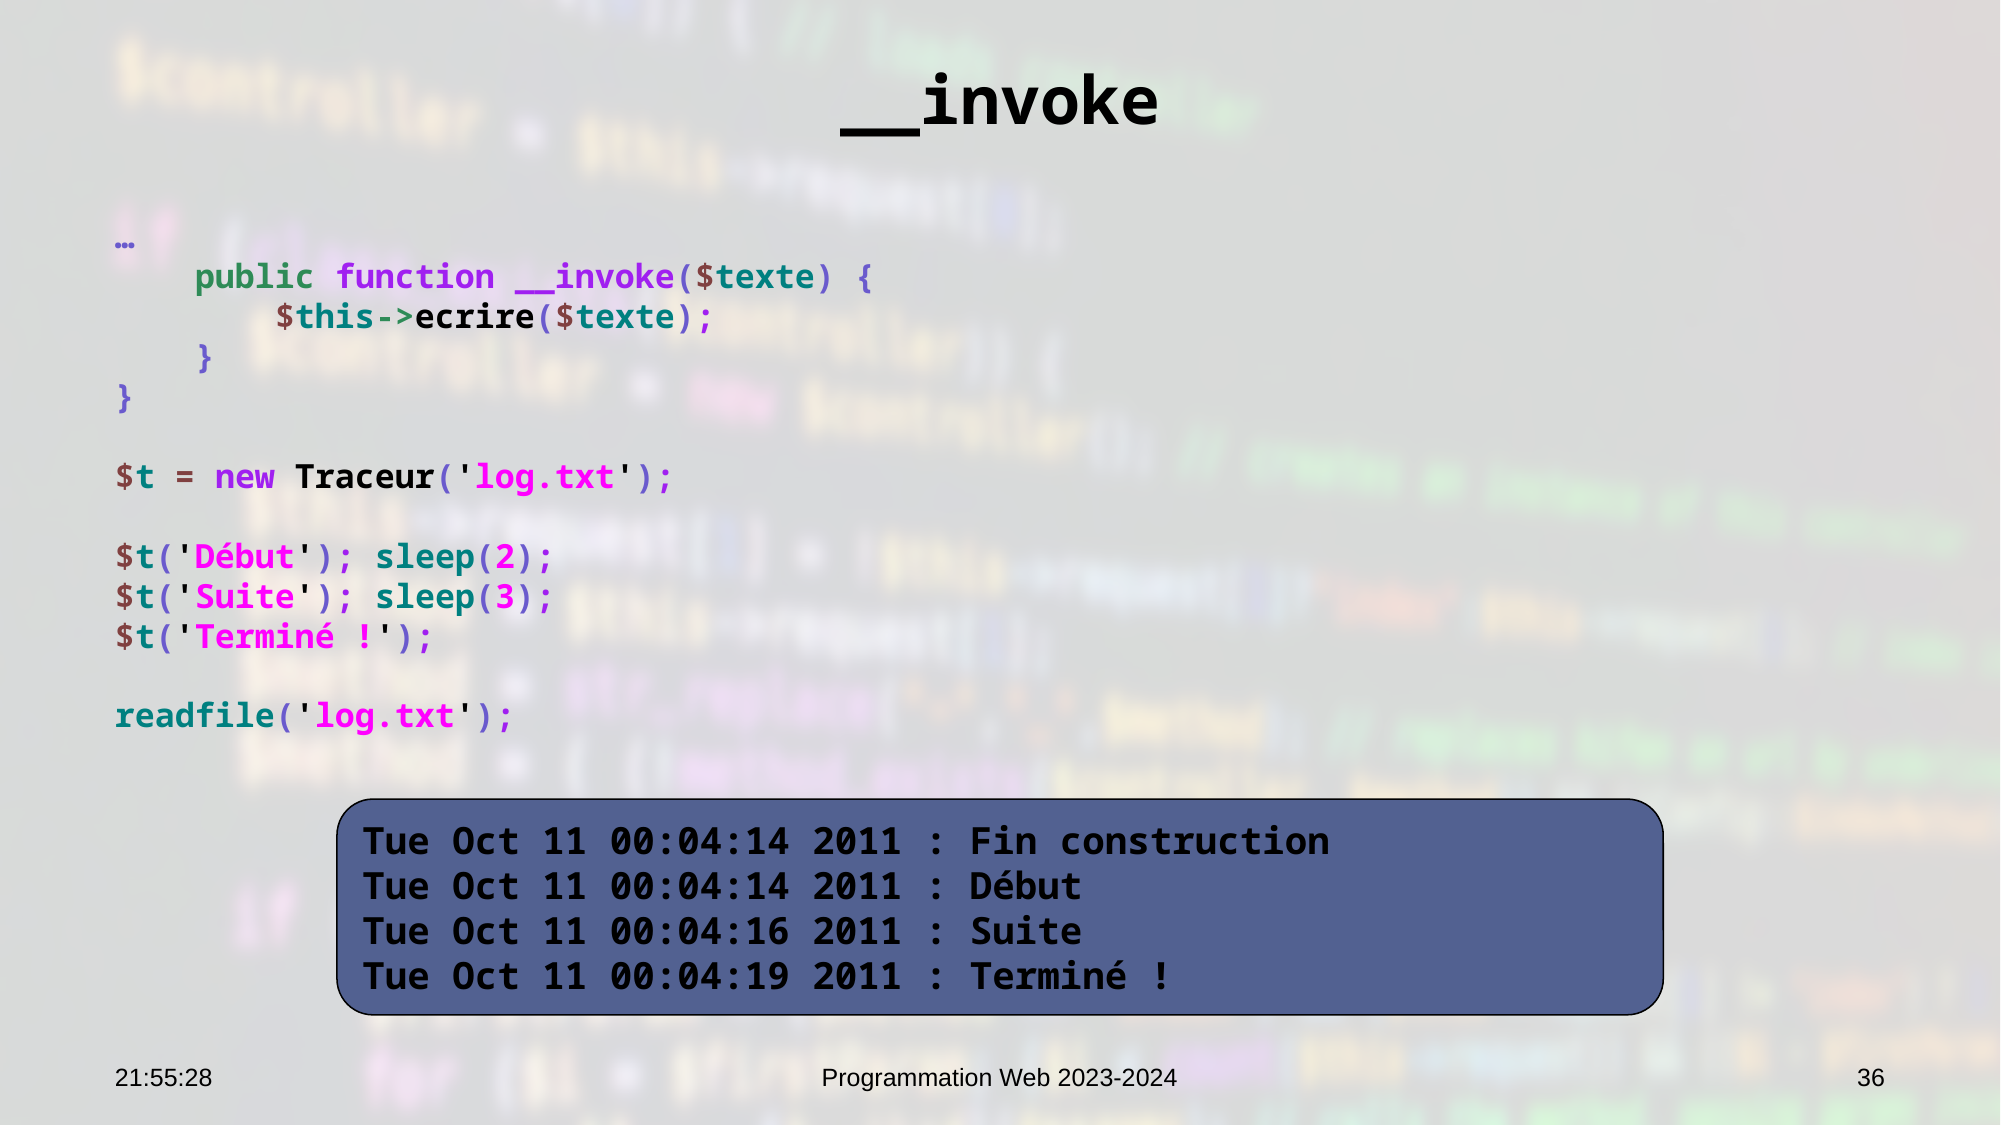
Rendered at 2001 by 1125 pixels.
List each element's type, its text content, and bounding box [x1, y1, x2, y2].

picture [0, 0, 2001, 1125]
slide_number 36 [1433, 1058, 1901, 1100]
text_box Tue Oct 11 00:04:14 2011 : Fin construction Tue Oct 11 00:04:14 2011 : Début Tue Oct 11 00:04:16 2011 : Suite Tue Oct 11 00:04:19 2011 : Terminé ! [336, 799, 1664, 1015]
footer Programmation Web 2023-2024 [683, 1058, 1317, 1100]
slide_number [99, 1058, 567, 1100]
list … public function __invoke($texte) { $this->ecrire($texte); } } $t = new Traceur('log.txt'); $t('Début'); sleep(2); $t('Suite'); sleep(3); $t('Terminé !'); readfile('log.txt'); [99, 207, 1901, 1036]
title __invoke [99, 44, 1901, 152]
